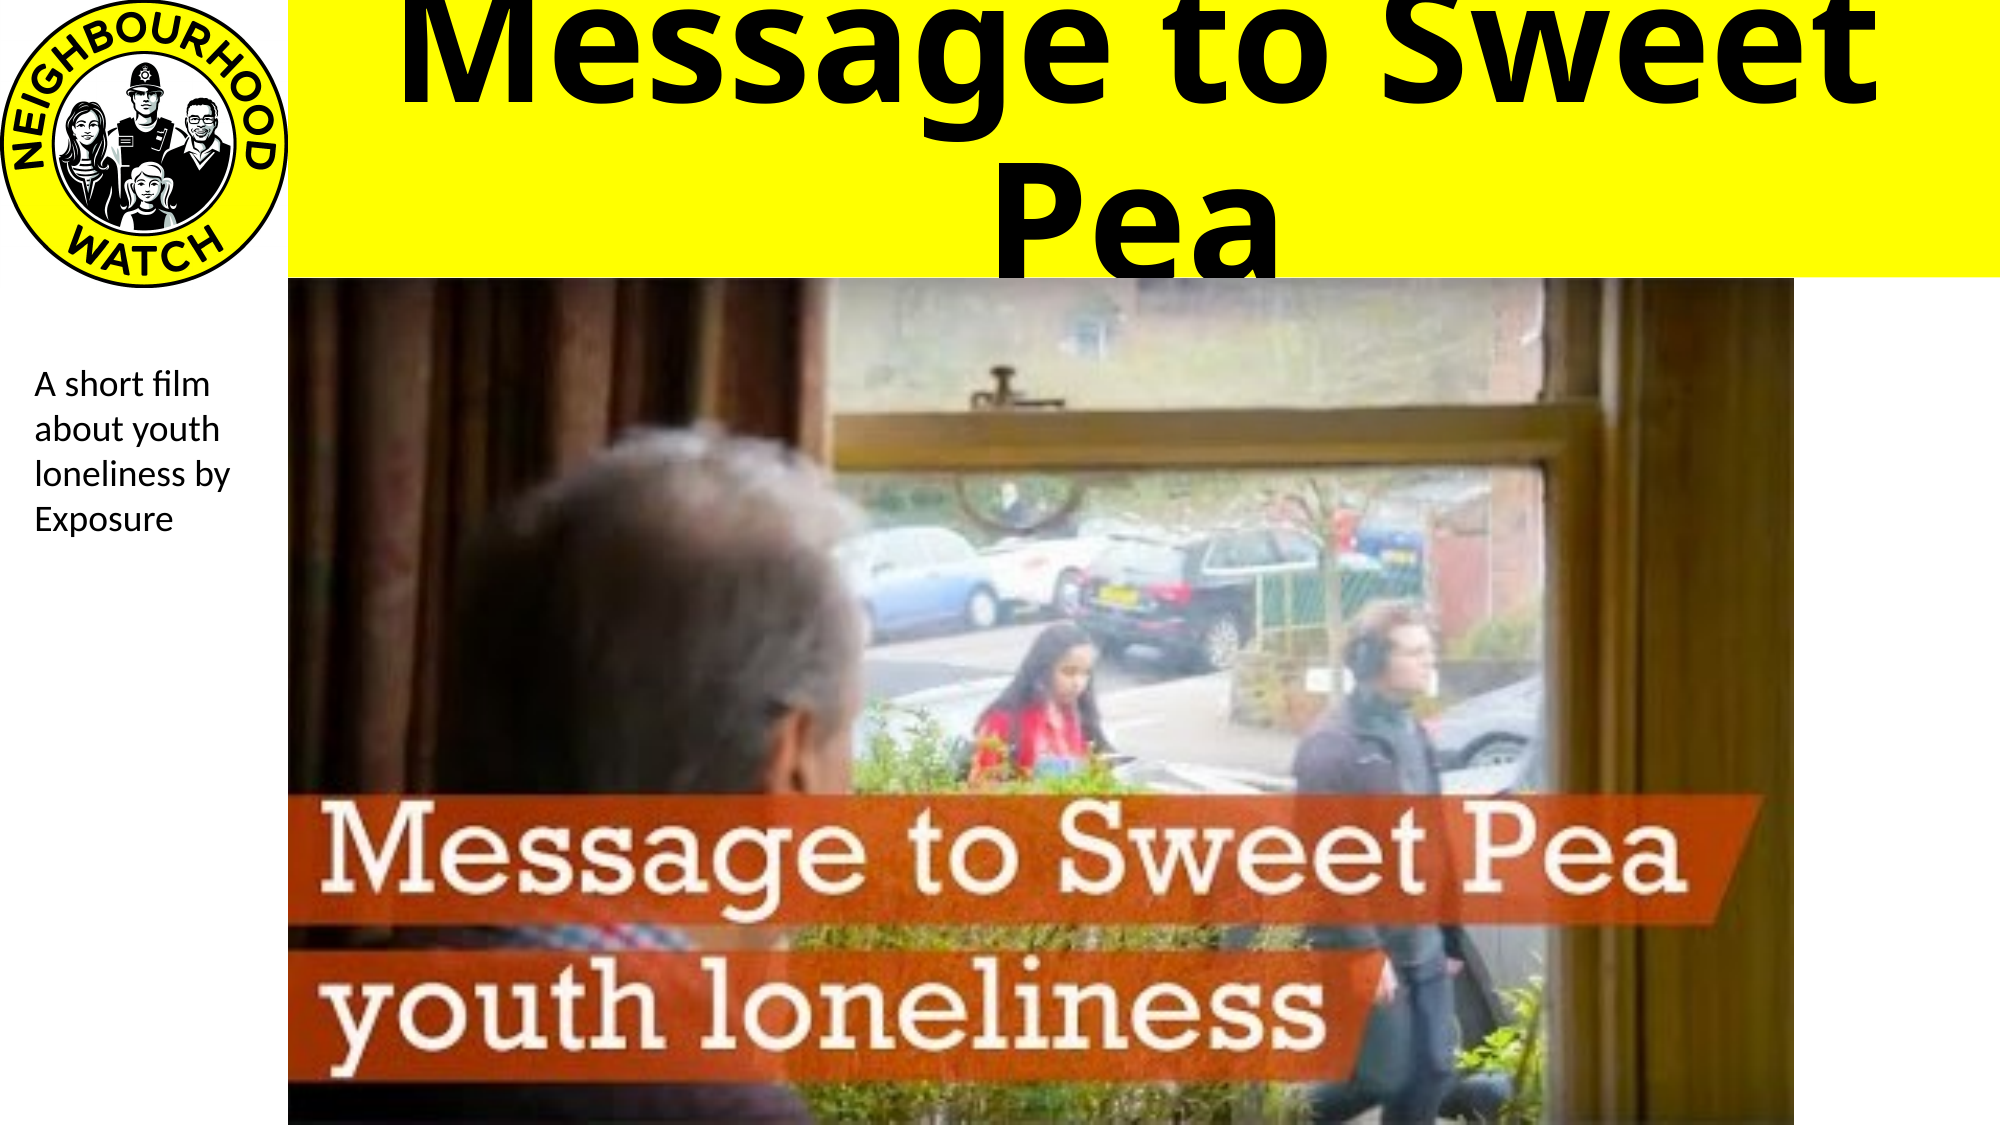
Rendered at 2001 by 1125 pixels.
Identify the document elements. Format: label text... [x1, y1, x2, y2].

text_box A short film about youth loneliness by Exposure [19, 351, 287, 547]
title Message to Sweet Pea [288, 0, 2000, 278]
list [0, 0, 288, 288]
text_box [287, 277, 1795, 1125]
